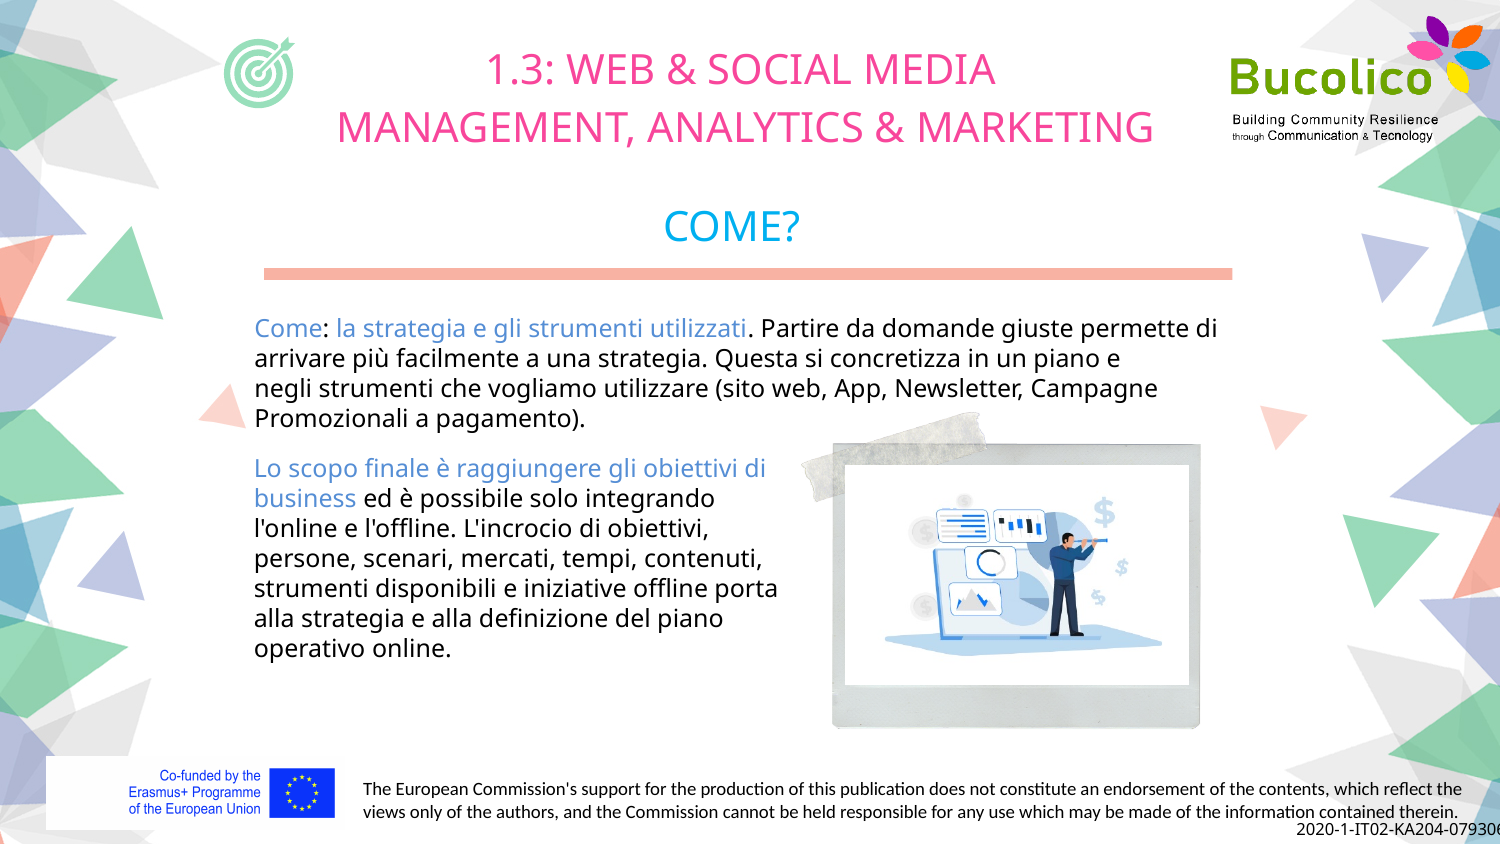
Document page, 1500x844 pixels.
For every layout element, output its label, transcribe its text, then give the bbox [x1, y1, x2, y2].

text_box [262, 266, 1235, 282]
picture [0, 0, 1500, 844]
text_box [0, 13, 1213, 109]
text_box The European Commission's support for the production of this publication does not constitute an endorsement of the contents, which reflect the views only of the authors, and the Commission cannot be held responsible for any use which may be made of the information contained therein. [348, 769, 1486, 830]
text_box Lo scopo finale è raggiungere gli obiettivi di business ed è possibile solo integrando l'online e l'offline. L'incrocio di obiettivi, persone, scenari, mercati, tempi, contenuti, strumenti disponibili e iniziative offline porta alla strategia e alla definizione del piano operativo online. [238, 445, 791, 670]
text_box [796, 407, 1201, 731]
text_box Come: la strategia e gli strumenti utilizzati. Partire da domande giuste permette di arrivare più facilmente a una strategia. Questa si concretizza in un piano e negli strumenti che vogliamo utilizzare (sito web, App, Newsletter, Campagne Promozionali a pagamento). [239, 305, 1258, 440]
text_box 1.3: WEB & SOCIAL MEDIA MANAGEMENT, ANALYTICS & MARKETING [223, 49, 1210, 145]
text_box [221, 34, 298, 111]
text_box COME? [648, 192, 833, 257]
